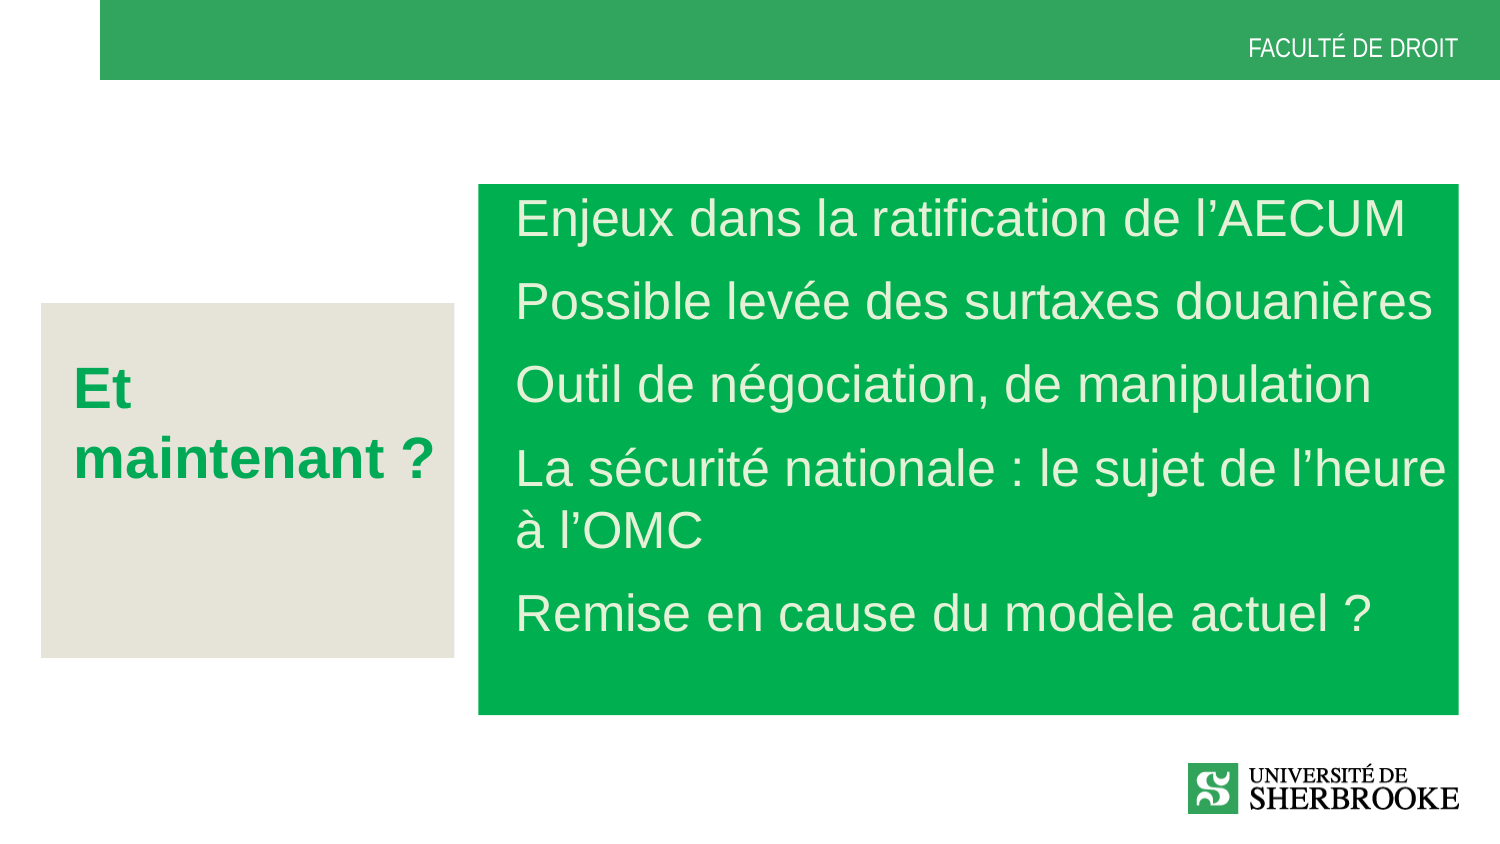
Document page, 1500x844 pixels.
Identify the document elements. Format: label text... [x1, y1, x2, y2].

list Enjeux dans la ratification de l’AECUM Possible levée des surtaxes douanières Outil de négociation, de manipulation La sécurité nationale : le sujet de l’heure à l’OMC Remise en cause du modèle actuel ? [478, 184, 1459, 716]
picture [100, 0, 1500, 80]
picture [1188, 763, 1459, 814]
list Et maintenant ? [74, 350, 455, 682]
text_box [41, 303, 455, 658]
